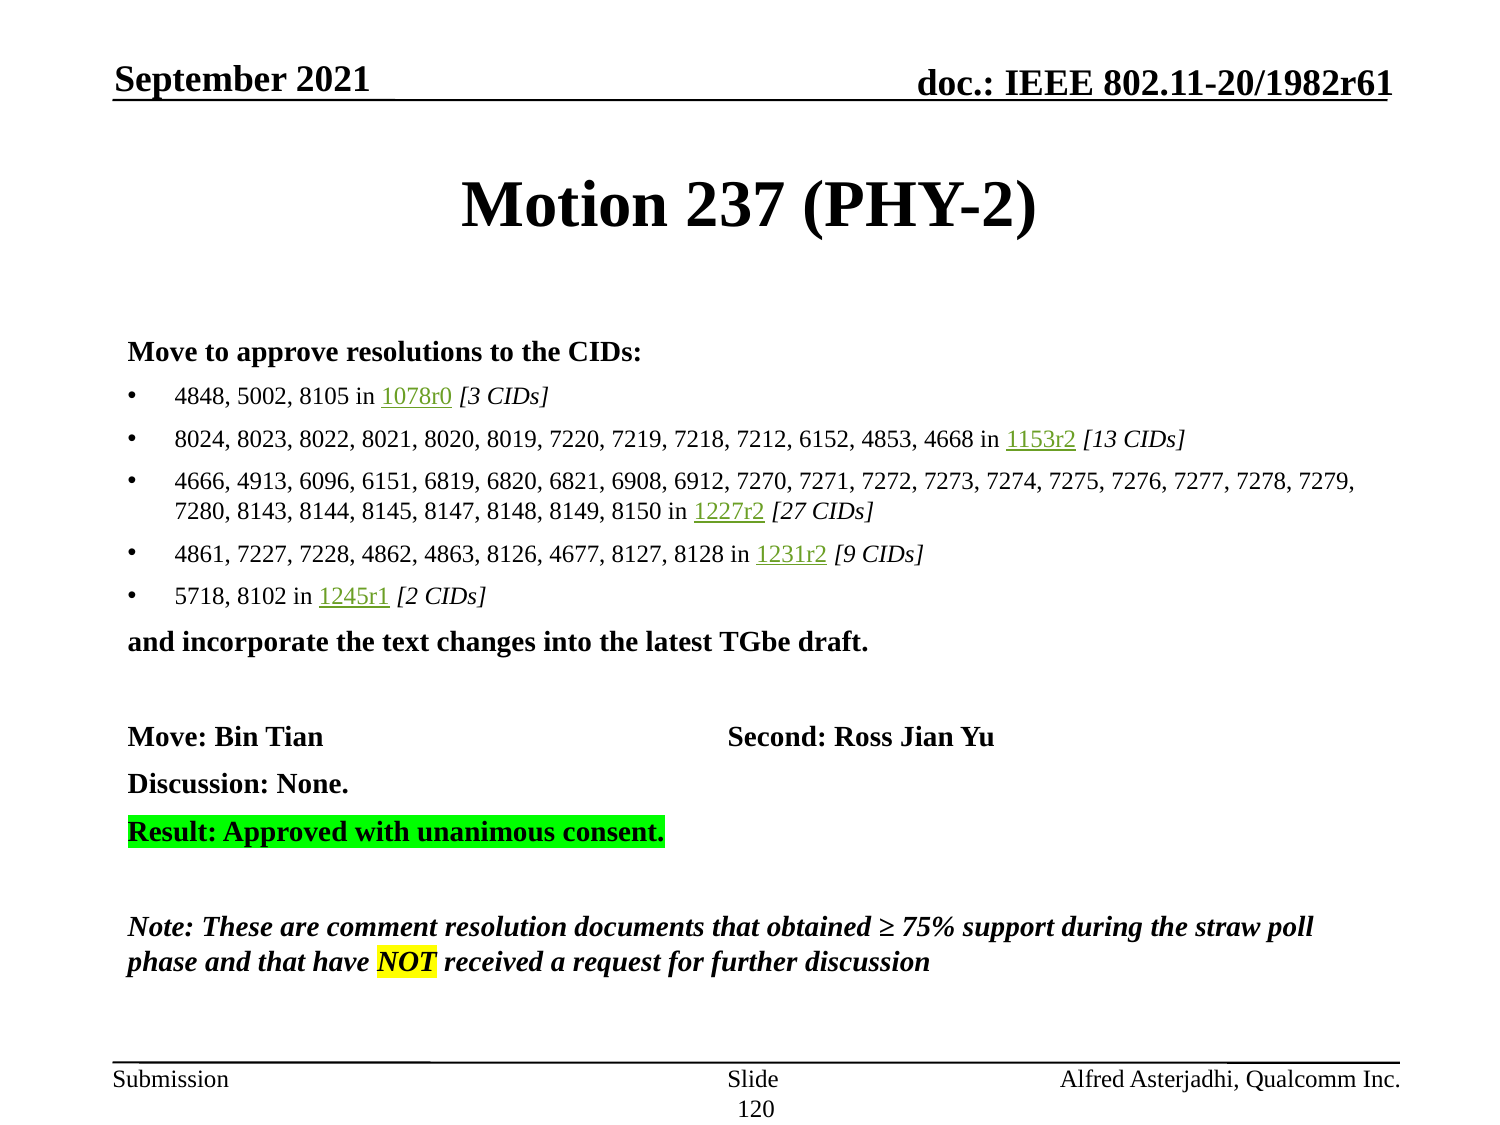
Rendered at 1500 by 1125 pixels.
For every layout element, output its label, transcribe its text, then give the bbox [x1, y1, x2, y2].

title Motion 237 (PHY-2) [112, 112, 1388, 288]
slide_number Slide 120 [712, 1061, 800, 1123]
footer Alfred Asterjadhi, Qualcomm Inc. [878, 1061, 1402, 1093]
list Move to approve resolutions to the CIDs: 4848, 5002, 8105 in 1078r0 [3 CIDs] 8024, 8023, 8022, 8021, 8020, 8019, 7220, 7219, 7218, 7212, 6152, 4853, 4668 in 1153r2 [13 CIDs] 4666, 4913, 6096, 6151, 6819, 6820, 6821, 6908, 6912, 7270, 7271, 7272, 7273, 7274, 7275, 7276, 7277, 7278, 7279, 7280, 8143, 8144, 8145, 8147, 8148, 8149, 8150 in 1227r2 [27 CIDs] 4861, 7227, 7228, 4862, 4863, 8126, 4677, 8127, 8128 in 1231r2 [9 CIDs] 5718, 8102 in 1245r1 [2 CIDs] and incorporate the text changes into the latest TGbe draft. Move: Bin Tian Second: Ross Jian Yu Discussion: None. Result: Approved with unanimous consent. Note: These are comment resolution documents that obtained ≥ 75% support during the straw poll phase and that have NOT received a request for further discussion [112, 324, 1388, 1063]
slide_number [114, 54, 423, 100]
